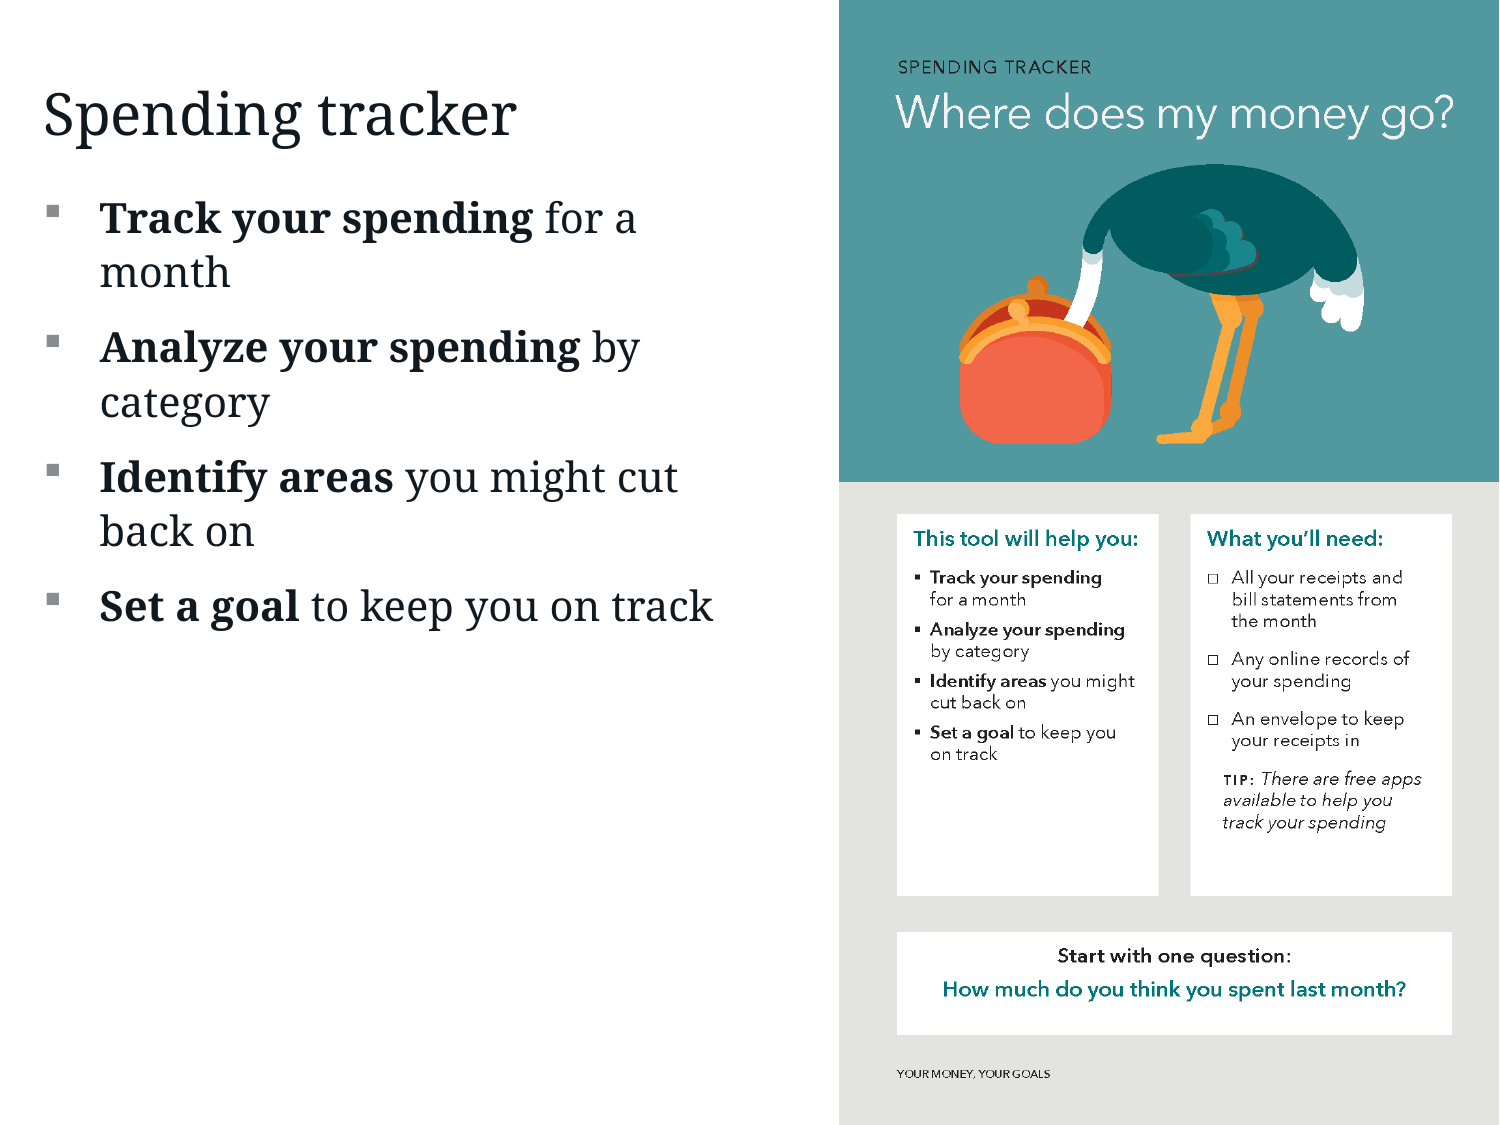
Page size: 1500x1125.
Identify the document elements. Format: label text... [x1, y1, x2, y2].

list Track your spending for a month Analyze your spending by category Identify areas you might cut back on Set a goal to keep you on track [28, 180, 750, 964]
list Spending tracker [28, 62, 750, 164]
picture [839, 0, 1499, 1125]
